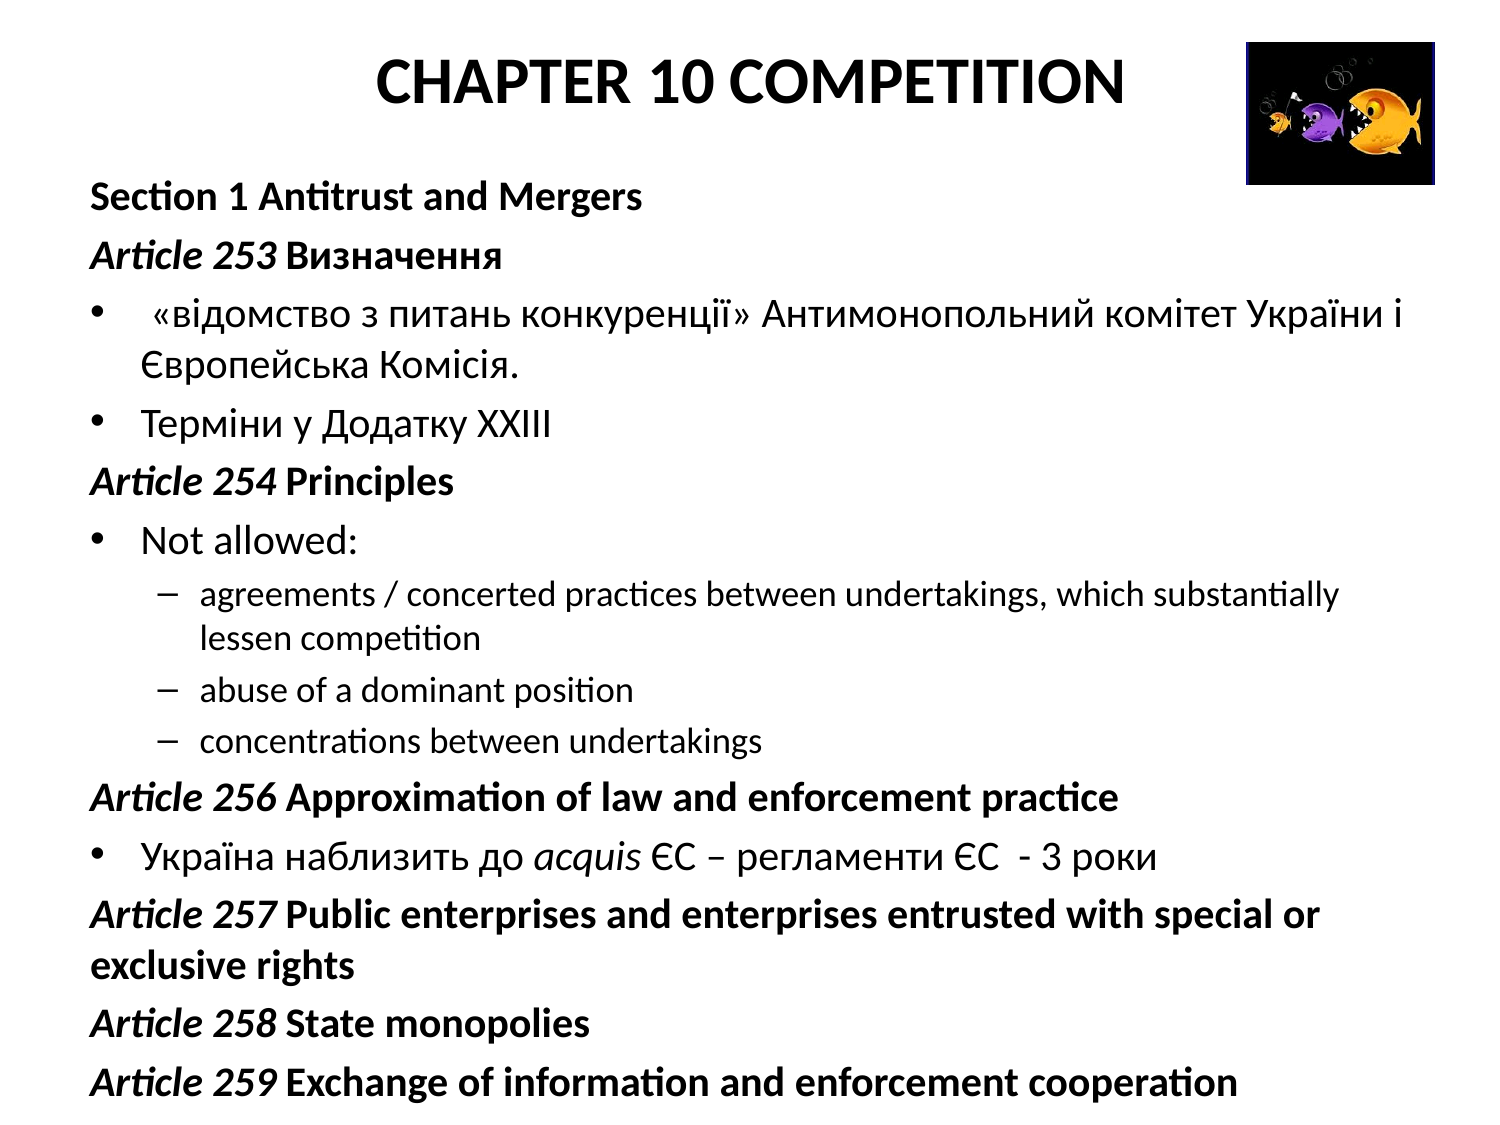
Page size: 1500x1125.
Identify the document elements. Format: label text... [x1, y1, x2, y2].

list Section 1 Antitrust and Mergers Article 253 Визначення «відомство з питань конкуренції» Антимонопольний комітет України і Європейська Комісія. Терміни у Додатку ХХІІІ Article 254 Principles Not allowed: agreements / concerted practices between undertakings, which substantially lessen competition abuse of a dominant position concentrations between undertakings Article 256 Approximation of law and enforcement practice Україна наблизить до acquis ЄС – регламенти ЄС - 3 роки Article 257 Public enterprises and enterprises entrusted with special or exclusive rights Article 258 State monopolies Article 259 Exchange of information and enforcement cooperation [75, 160, 1425, 1125]
title CHAPTER 10 COMPETITION [76, 30, 1427, 124]
picture [1245, 42, 1436, 185]
